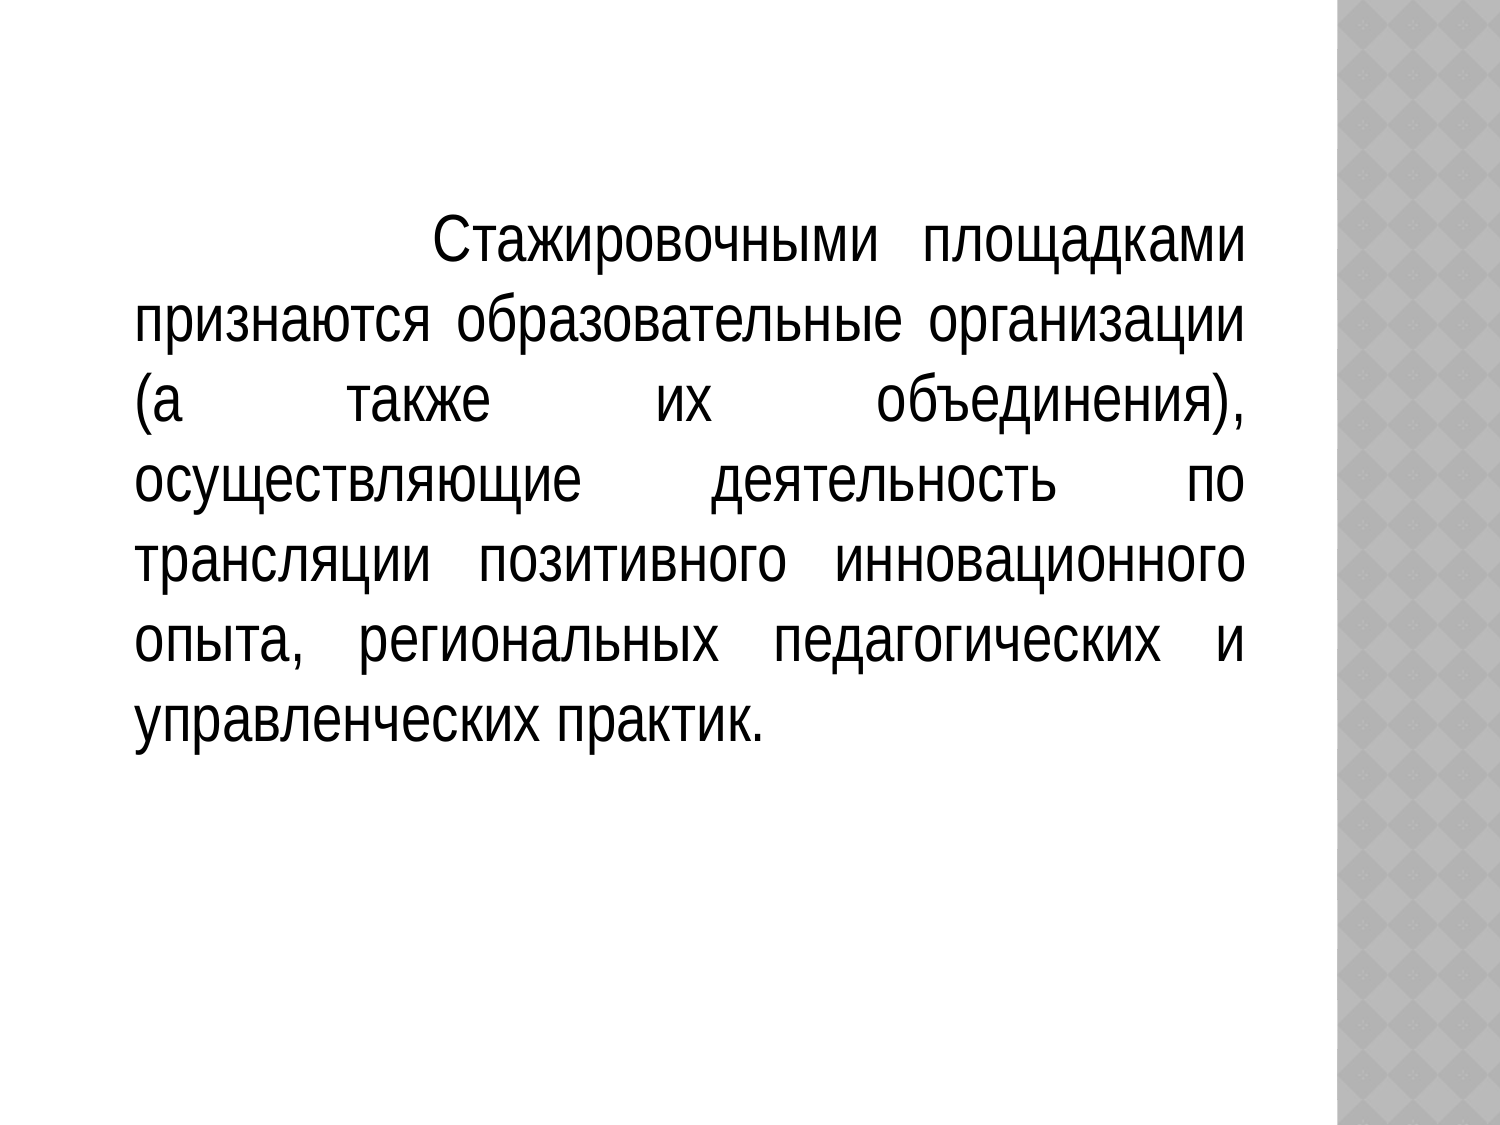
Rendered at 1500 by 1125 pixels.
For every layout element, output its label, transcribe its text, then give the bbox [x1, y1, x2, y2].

list Стажировочными площадками признаются образовательные организации (а также их объединения), осуществляющие деятельность по трансляции позитивного инновационного опыта, региональных педагогических и управленческих практик. [75, 187, 1263, 1059]
